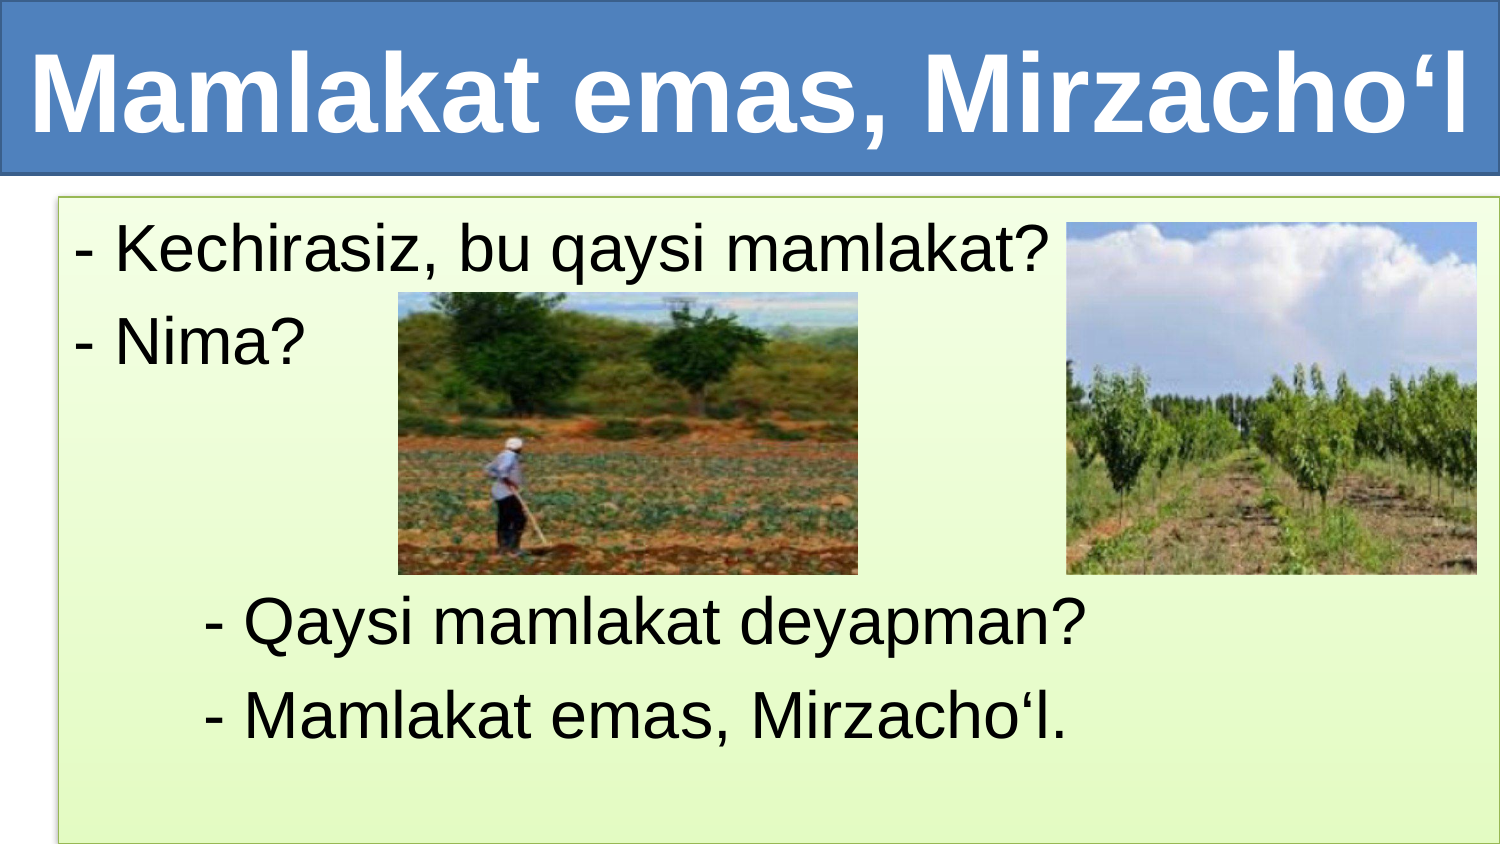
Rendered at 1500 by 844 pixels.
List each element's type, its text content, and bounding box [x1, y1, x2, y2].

picture [398, 292, 859, 575]
title Mamlakat emas, Mirzacho‘l [0, 0, 1500, 176]
picture [1066, 222, 1477, 575]
list - Kechirasiz, bu qaysi mamlakat? - Nima? - Qaysi mamlakat deyapman? - Mamlakat emas, Mirzacho‘l. [58, 196, 1500, 844]
